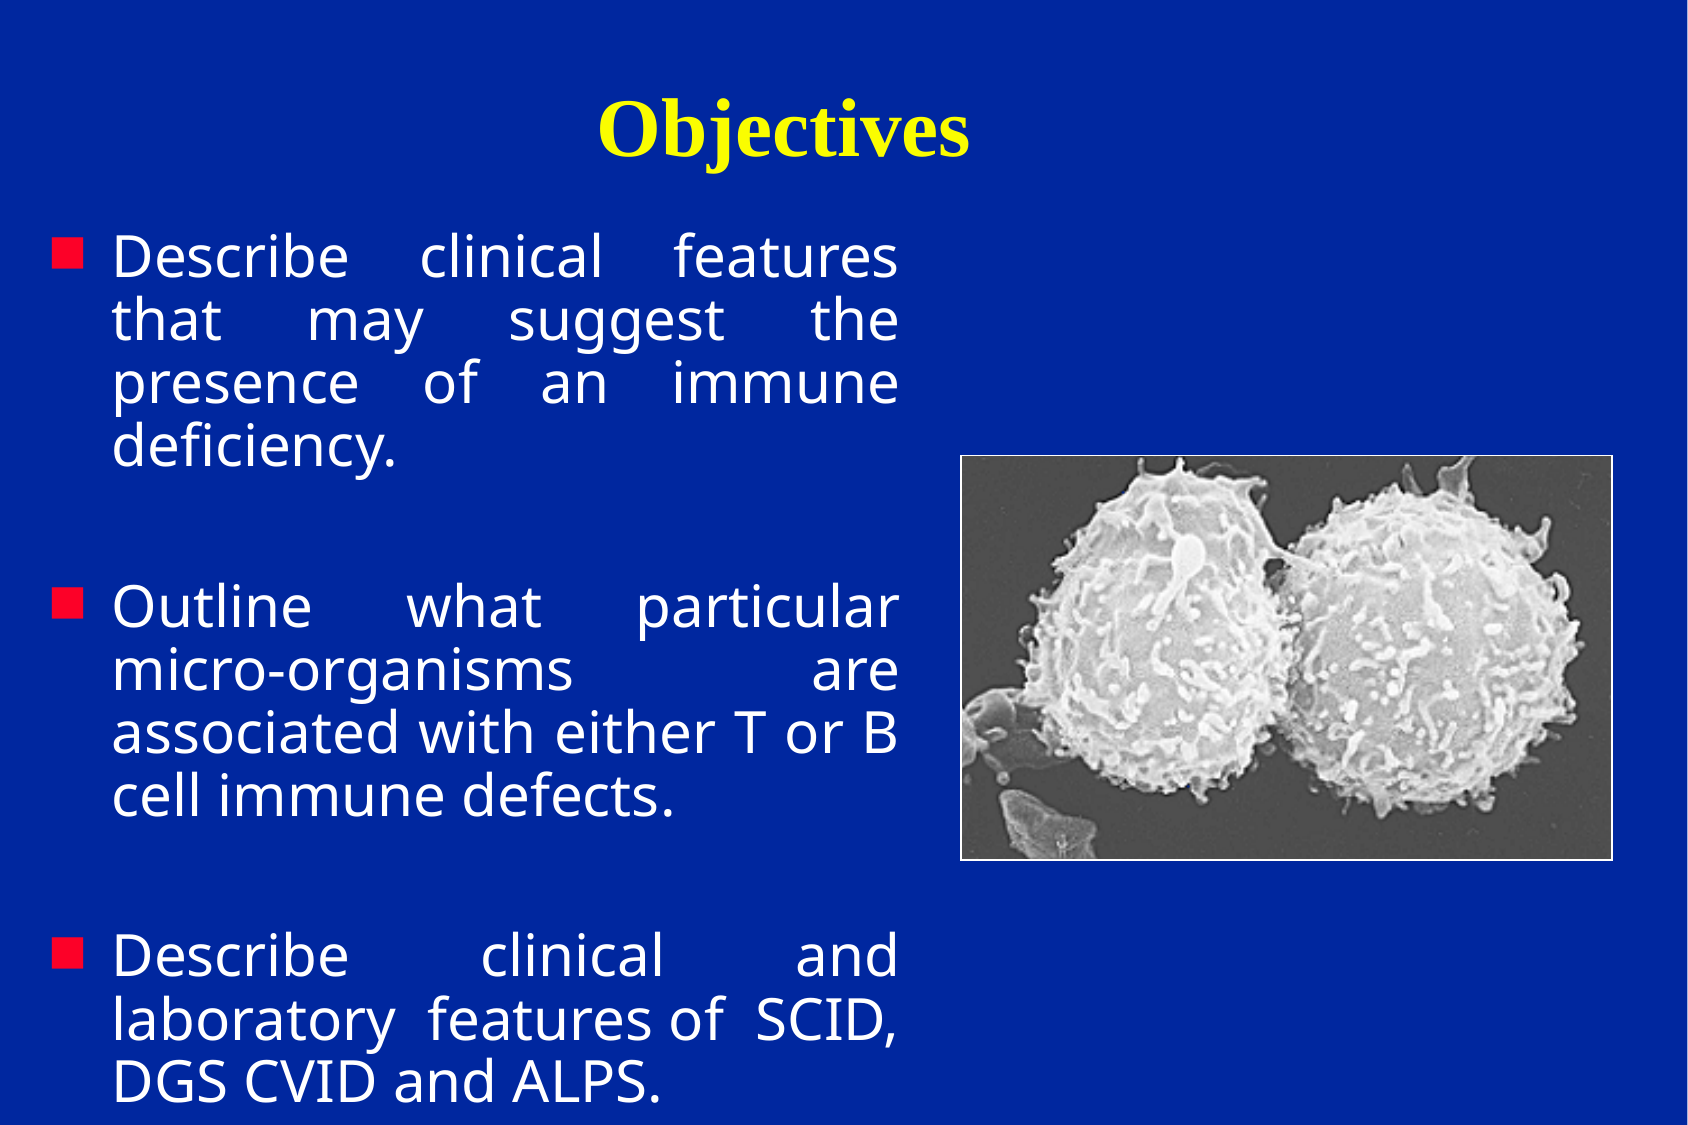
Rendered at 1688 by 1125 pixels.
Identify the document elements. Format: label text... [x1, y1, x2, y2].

title Objectives [146, 54, 1423, 182]
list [961, 455, 1612, 860]
list Describe clinical features that may suggest the presence of an immune deficiency. Outline what particular micro-organisms are associated with either T or B cell immune defects. Describe clinical and laboratory features of SCID, DGS CVID and ALPS. [39, 219, 916, 1059]
